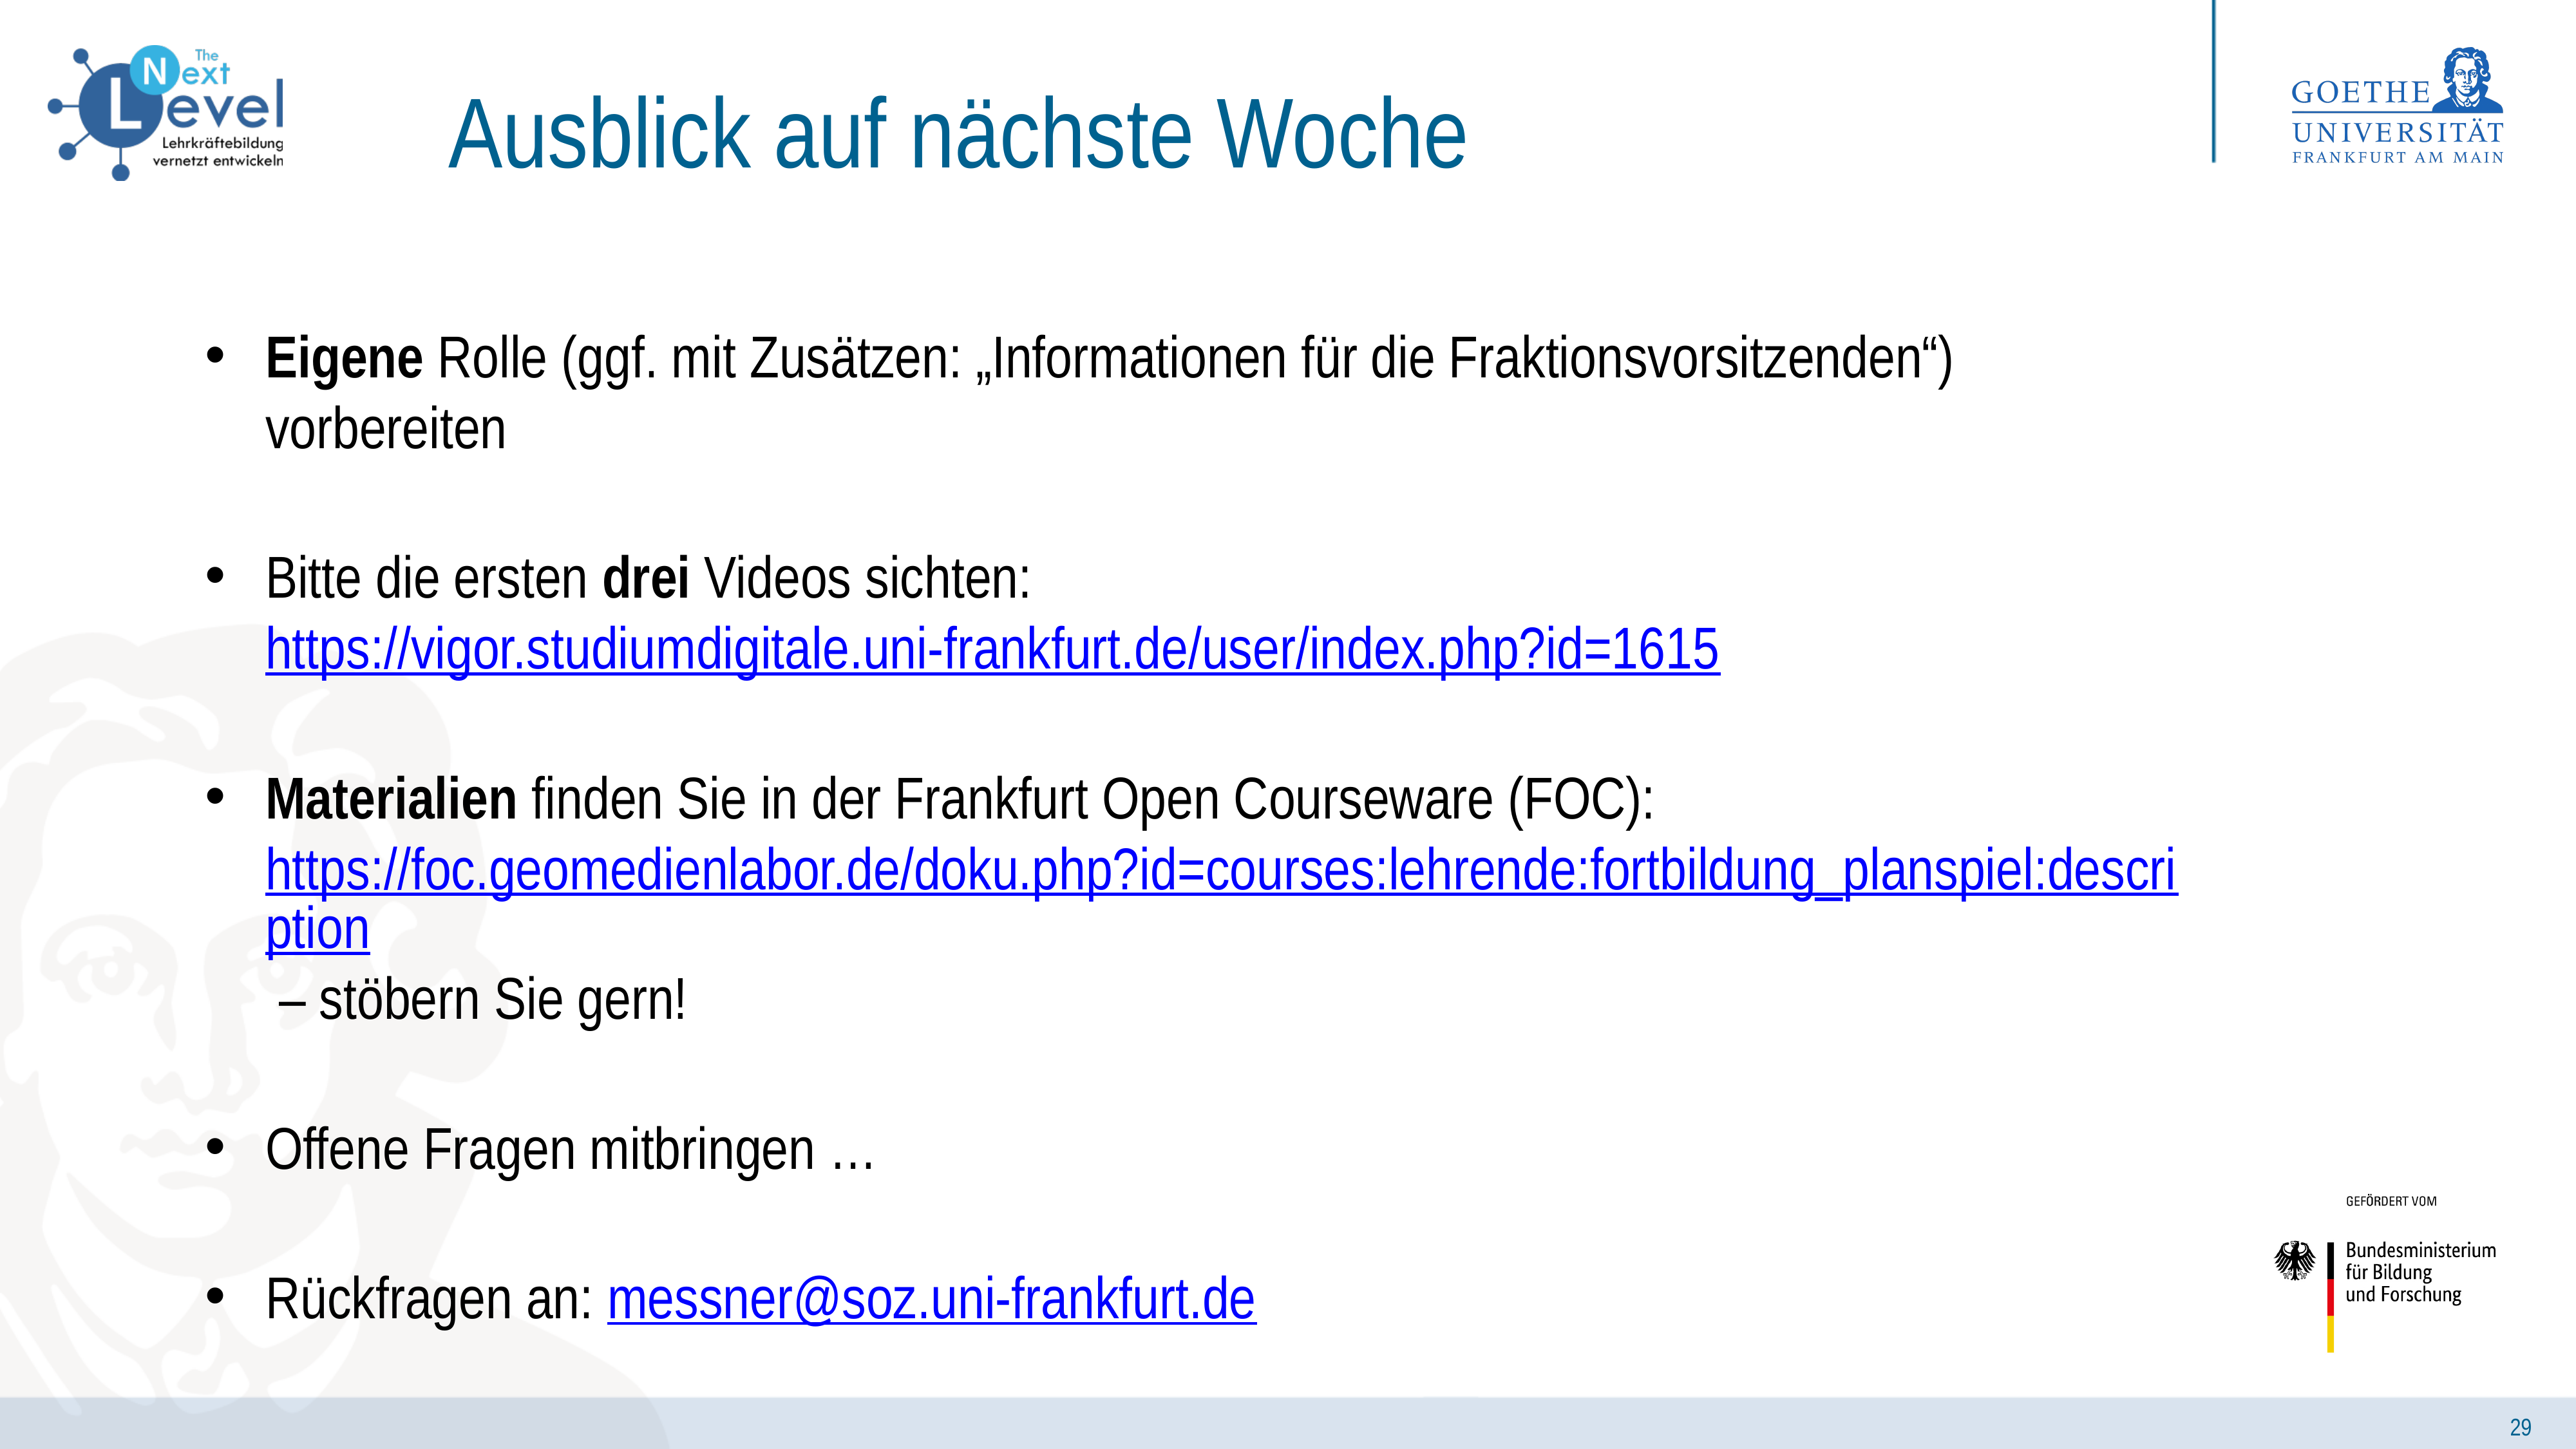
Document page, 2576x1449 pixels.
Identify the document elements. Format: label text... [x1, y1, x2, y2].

list Eigene Rolle (ggf. mit Zusätzen: „Informationen für die Fraktionsvorsitzenden“) vorbereiten Bitte die ersten drei Videos sichten: https://vigor.studiumdigitale.uni-frankfurt.de/user/index.php?id=1615 Materialien finden Sie in der Frankfurt Open Courseware (FOC): https://foc.geomedienlabor.de/doku.php?id=courses:lehrende:fortbildung_planspiel:description – stöbern Sie gern! Offene Fragen mitbringen … Rückfragen an: messner@soz.uni-frankfurt.de [200, 313, 2195, 1355]
title Ausblick auf nächste Woche [443, 20, 2195, 193]
slide_number 29 [2503, 1406, 2537, 1446]
picture [0, 0, 2576, 1449]
